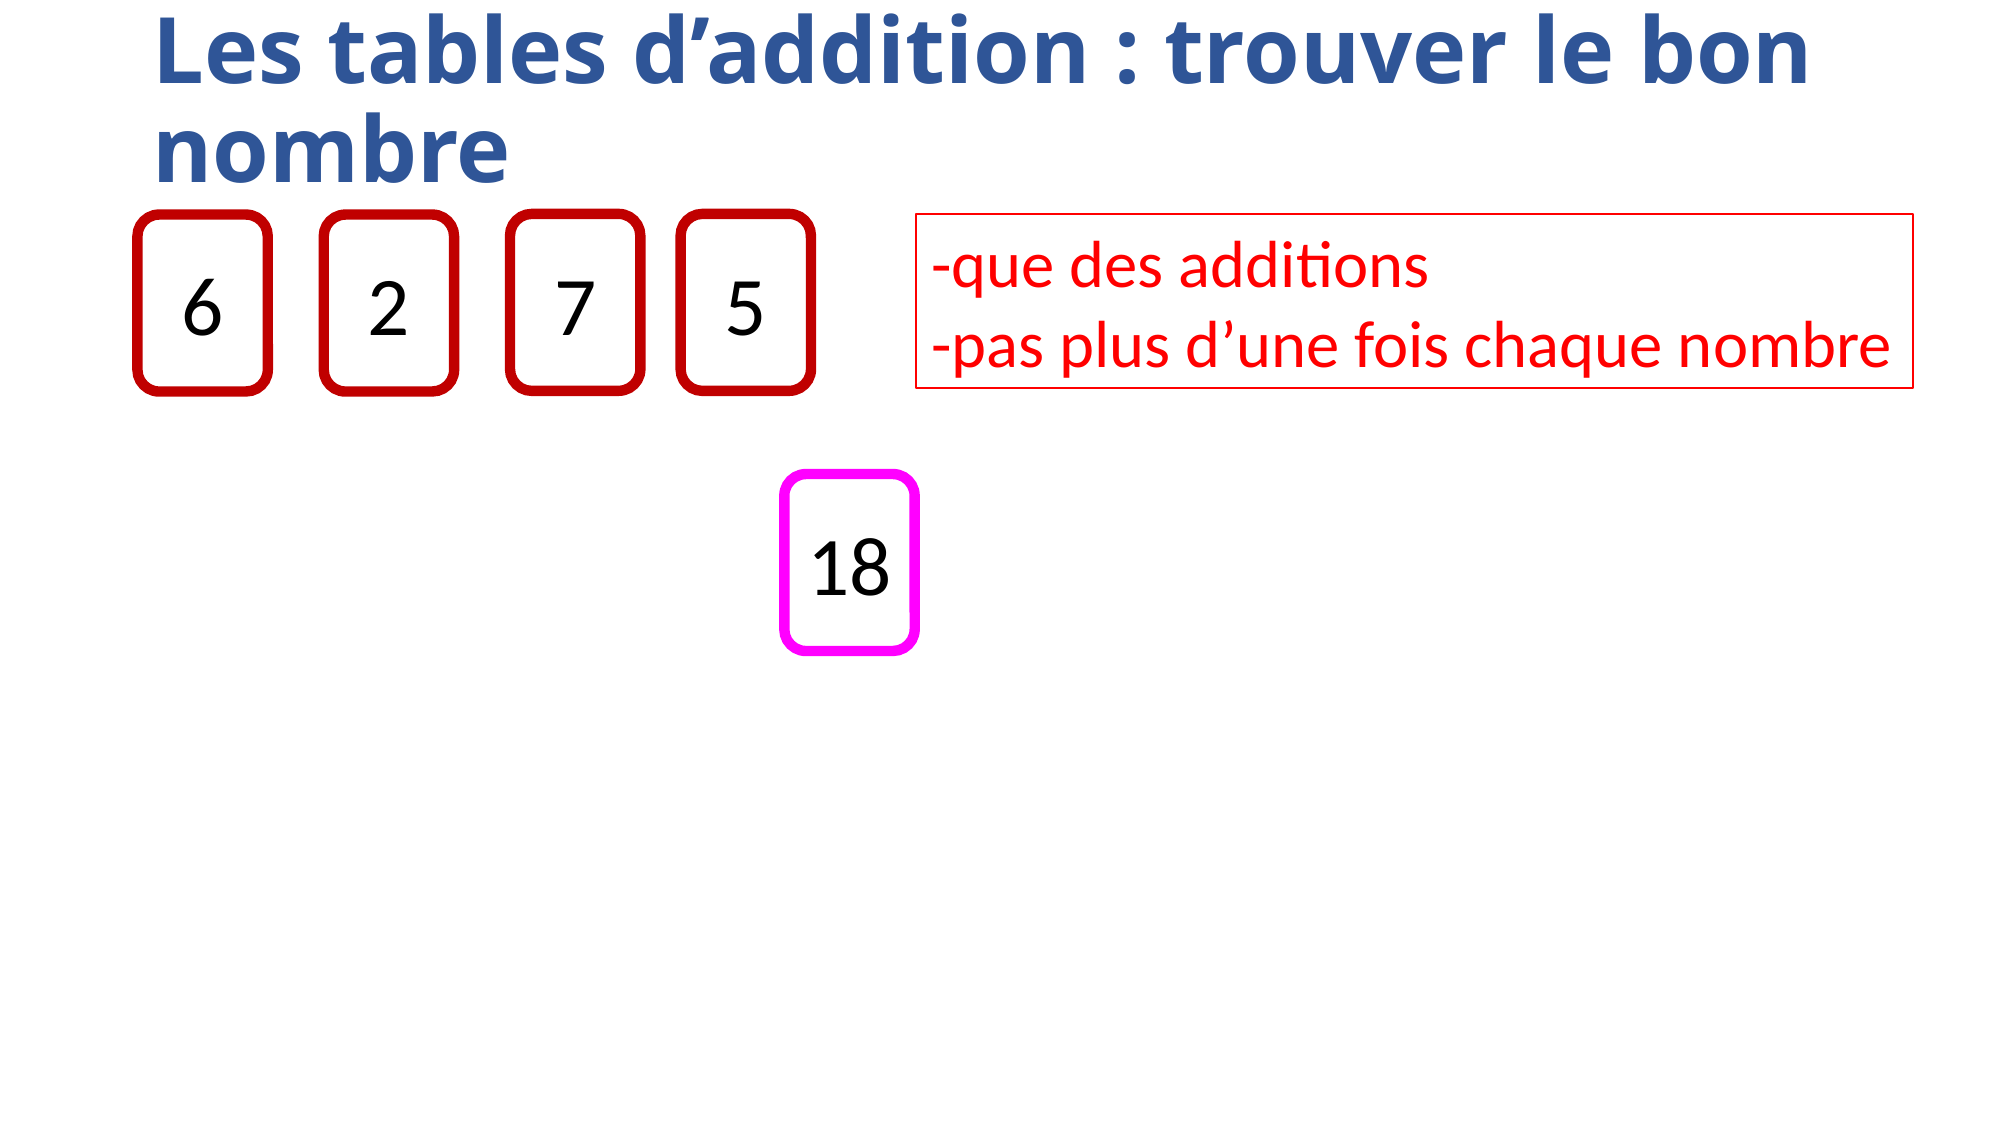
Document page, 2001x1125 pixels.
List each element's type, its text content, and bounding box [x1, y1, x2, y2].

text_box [137, 214, 268, 392]
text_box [680, 213, 811, 391]
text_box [784, 474, 915, 651]
text_box -que des additions -pas plus d’une fois chaque nombre [916, 213, 1914, 389]
title Les tables d’addition : trouver le bon nombre [137, 39, 1863, 168]
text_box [509, 213, 641, 391]
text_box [323, 214, 455, 392]
